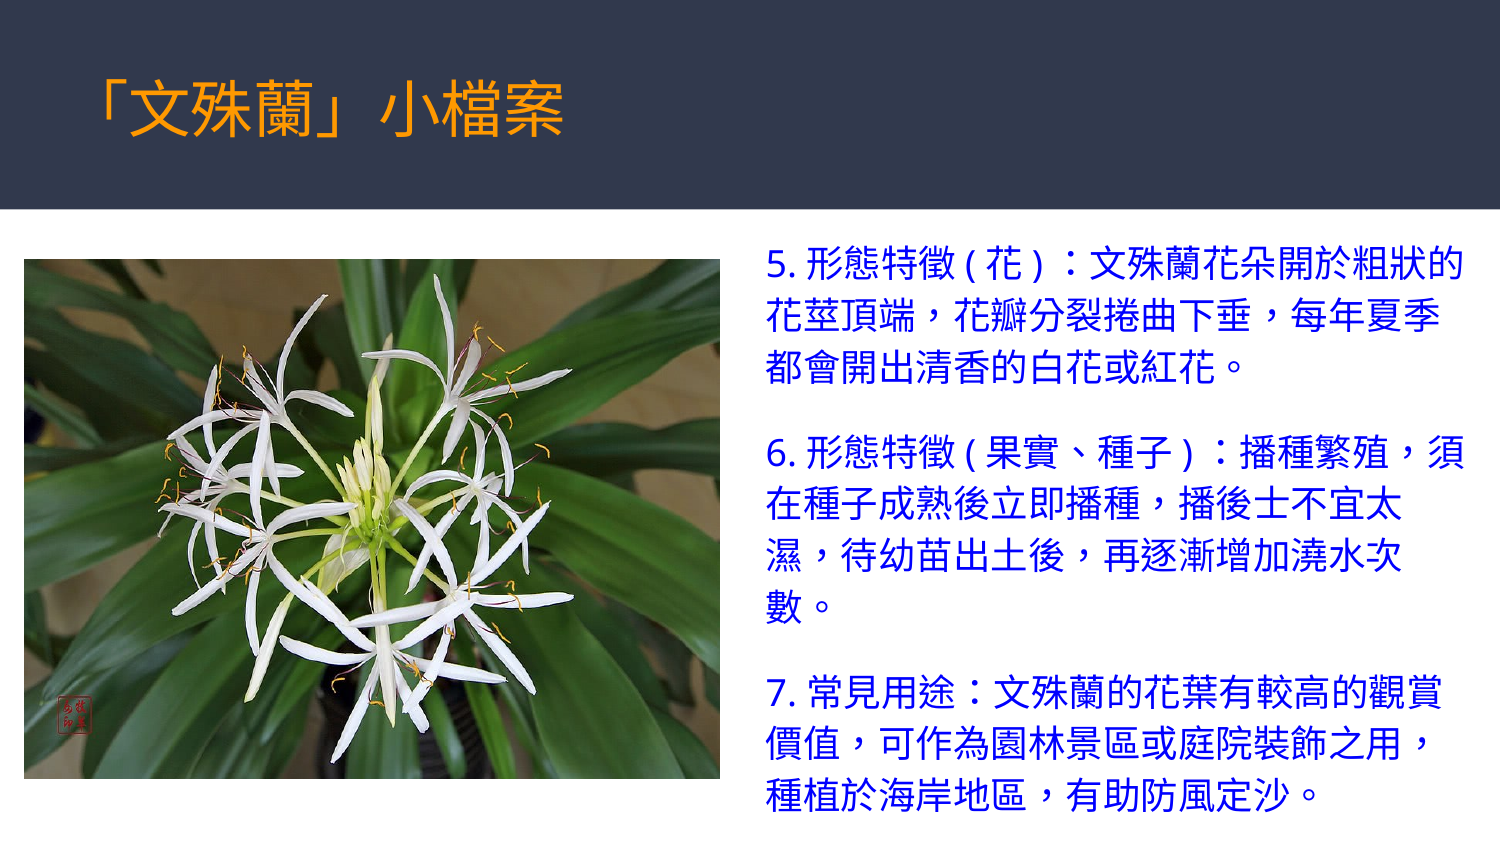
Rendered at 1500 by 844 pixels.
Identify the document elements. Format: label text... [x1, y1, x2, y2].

list 5.形態特徵(花)：文殊蘭花朵開於粗狀的花莖頂端，花瓣分裂捲曲下垂，每年夏季都會開出清香的白花或紅花。 6.形態特徵(果實、種子)：播種繁殖，須在種子成熟後立即播種，播後士不宜太濕，待幼苗出土後，再逐漸增加澆水次數。 7.常見用途：文殊蘭的花葉有較高的觀賞價值，可作為園林景區或庭院裝飾之用，種植於海岸地區，有助防風定沙。 [750, 218, 1481, 803]
title 「文殊蘭」小檔案 [51, 54, 1500, 176]
picture [24, 259, 721, 780]
